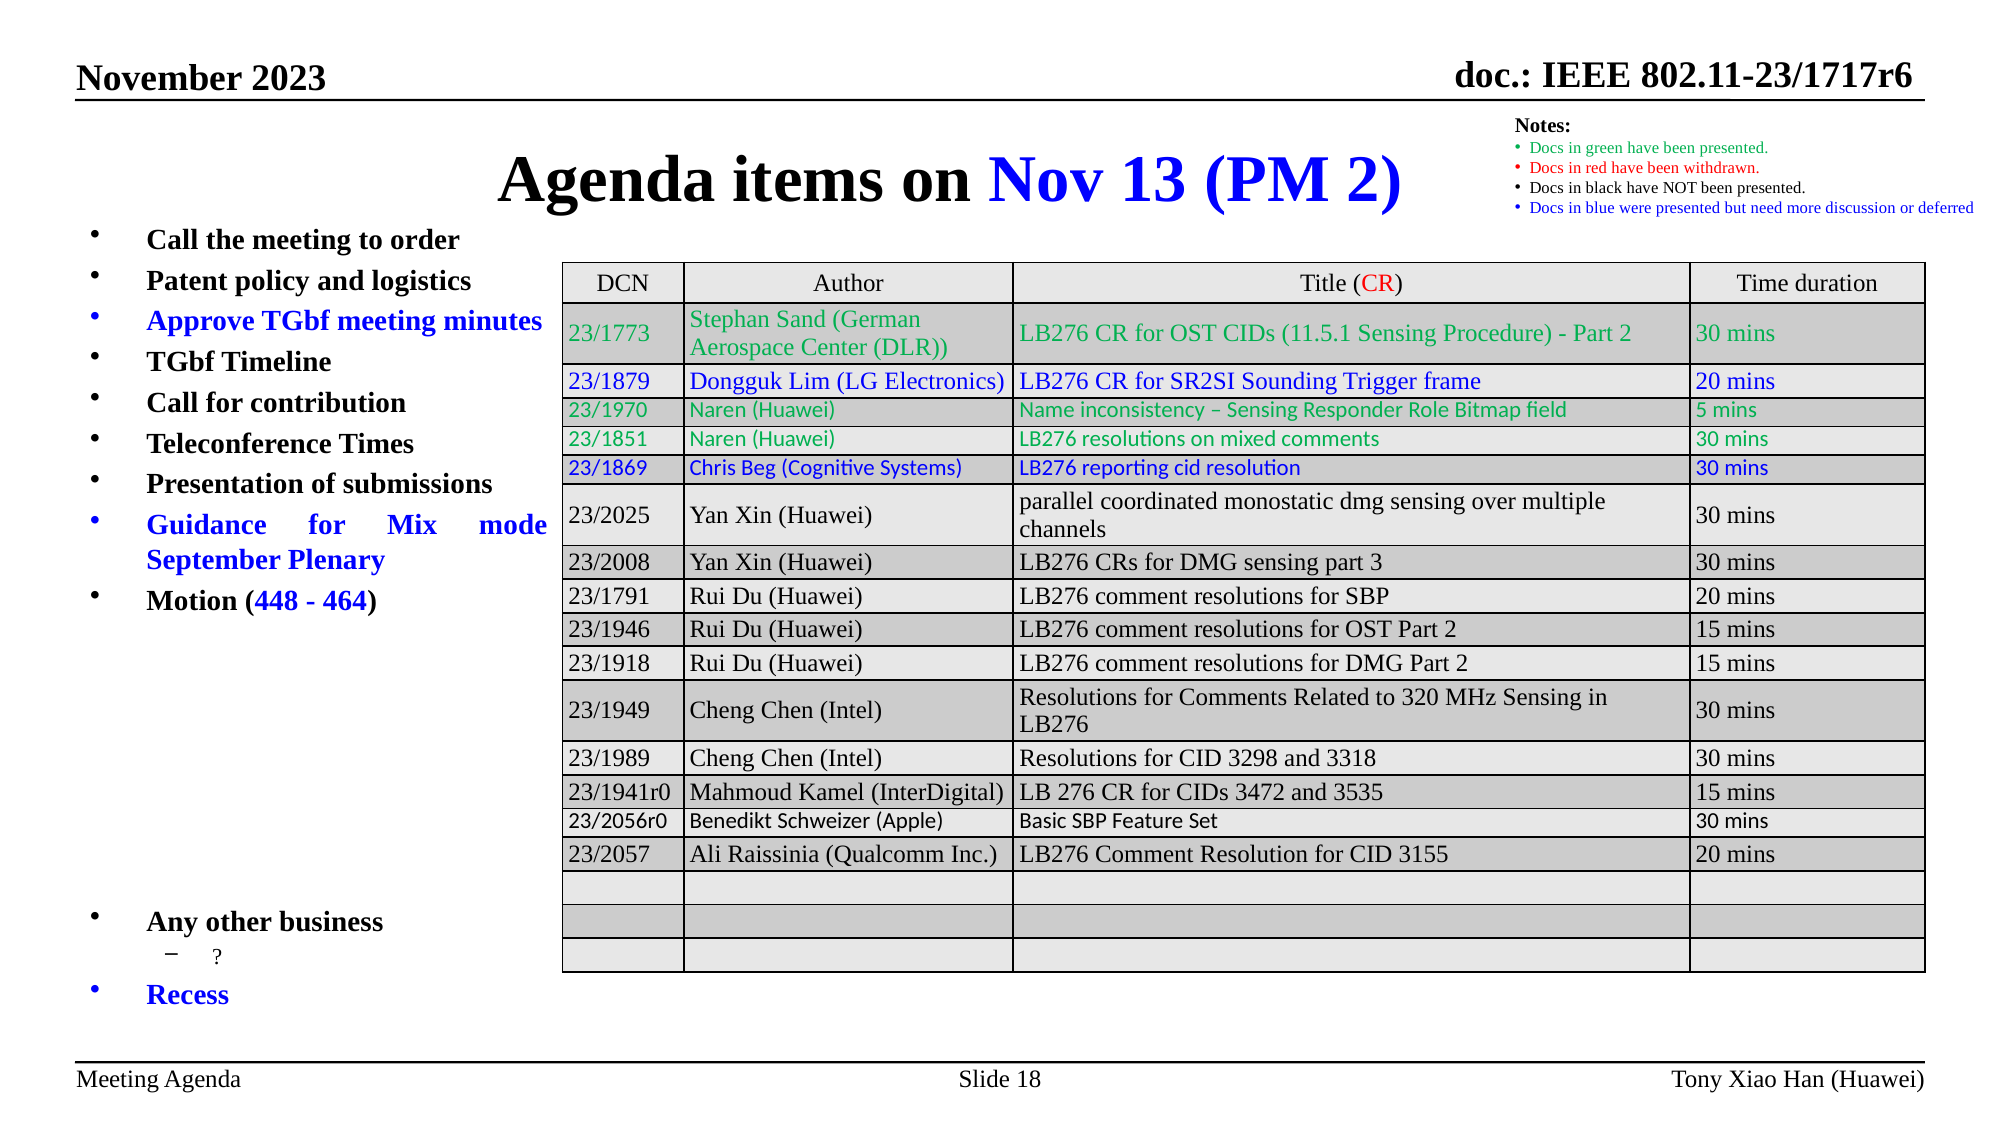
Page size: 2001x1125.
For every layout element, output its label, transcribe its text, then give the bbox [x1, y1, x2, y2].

table_cell LB276 comment resolutions for DMG Part 2 [1014, 647, 1689, 679]
table_cell LB276 reporting cid resolution [1014, 456, 1689, 483]
table_cell 30 mins [1691, 485, 1924, 545]
table_cell [1691, 939, 1924, 971]
table_cell [1691, 905, 1924, 937]
table_cell Dongguk Lim (LG Electronics) [685, 365, 1012, 397]
table_cell Cheng Chen (Intel) [685, 742, 1012, 774]
table_cell [1014, 872, 1689, 904]
table_cell Stephan Sand (German Aerospace Center (DLR)) [685, 304, 1012, 363]
table_cell 23/1941r0 [563, 776, 683, 808]
table_cell 20 mins [1691, 838, 1924, 870]
table_cell 23/1949 [563, 681, 683, 740]
text_box Agenda items on Nov 13 (PM 2) [262, 87, 1638, 262]
table_cell 15 mins [1691, 614, 1924, 645]
table_header DCN [563, 263, 683, 302]
table_cell LB276 comment resolutions for OST Part 2 [1014, 614, 1689, 645]
table_cell 15 mins [1691, 647, 1924, 679]
table_cell 20 mins [1691, 365, 1924, 397]
table_cell LB276 CRs for DMG sensing part 3 [1014, 546, 1689, 578]
table_cell LB276 comment resolutions for SBP [1014, 580, 1689, 612]
table_cell Basic SBP Feature Set [1014, 809, 1689, 836]
table_cell 23/2057 [563, 838, 683, 870]
table_cell 23/1970 [563, 399, 683, 426]
table_cell Rui Du (Huawei) [685, 580, 1012, 612]
table_cell Name inconsistency – Sensing Responder Role Bitmap field [1014, 399, 1689, 426]
table_cell 30 mins [1691, 742, 1924, 774]
table_cell 30 mins [1691, 681, 1924, 740]
table_cell [1014, 939, 1689, 971]
table_cell Benedikt Schweizer (Apple) [685, 809, 1012, 836]
table_cell LB276 CR for OST CIDs (11.5.1 Sensing Procedure) - Part 2 [1014, 304, 1689, 363]
table_cell [685, 872, 1012, 904]
table_cell [563, 905, 683, 937]
table_cell [685, 939, 1012, 971]
table_cell LB276 CR for SR2SI Sounding Trigger frame [1014, 365, 1689, 397]
table_cell 30 mins [1691, 304, 1924, 363]
text_box Notes: Docs in green have been presented. Docs in red have been withdrawn. Docs in black have NOT been presented. Docs in blue were presented but need more discussion or deferred [1500, 104, 2000, 246]
table_cell 23/1946 [563, 614, 683, 645]
table_cell 30 mins [1691, 427, 1924, 454]
table_cell [563, 939, 683, 971]
table_cell 23/1869 [563, 456, 683, 483]
table_cell Cheng Chen (Intel) [685, 681, 1012, 740]
table_cell 30 mins [1691, 456, 1924, 483]
table_cell Chris Beg (Cognitive Systems) [685, 456, 1012, 483]
table_cell 23/1918 [563, 647, 683, 679]
table_cell 30 mins [1691, 809, 1924, 836]
table_cell 15 mins [1691, 776, 1924, 808]
table_cell LB276 resolutions on mixed comments [1014, 427, 1689, 454]
table_cell [685, 905, 1012, 937]
table_cell parallel coordinated monostatic dmg sensing over multiple channels [1014, 485, 1689, 545]
table_cell 5 mins [1691, 399, 1924, 426]
table_cell 23/1773 [563, 304, 683, 363]
table_cell Rui Du (Huawei) [685, 647, 1012, 679]
table_cell [1691, 872, 1924, 904]
table_header Author [685, 263, 1012, 302]
table_cell Resolutions for CID 3298 and 3318 [1014, 742, 1689, 774]
table_cell 23/2025 [563, 485, 683, 545]
table_cell Yan Xin (Huawei) [685, 485, 1012, 545]
table_cell 20 mins [1691, 580, 1924, 612]
text_box Call the meeting to order Patent policy and logistics Approve TGbf meeting minutes TGbf Timeline Call for contribution Teleconference Times Presentation of submissions Guidance for Mix mode September Plenary Motion (448 - 464) Any other business ? Recess [75, 212, 563, 1058]
table_cell LB 276 CR for CIDs 3472 and 3535 [1014, 776, 1689, 808]
table_cell LB276 Comment Resolution for CID 3155 [1014, 838, 1689, 870]
table_cell [563, 872, 683, 904]
table_cell Mahmoud Kamel (InterDigital) [685, 776, 1012, 808]
table_cell 30 mins [1691, 546, 1924, 578]
table_cell Naren (Huawei) [685, 427, 1012, 454]
table_cell Naren (Huawei) [685, 399, 1012, 426]
table_header Time duration [1691, 263, 1924, 302]
table_cell 23/1791 [563, 580, 683, 612]
table_cell [1014, 905, 1689, 937]
table_cell 23/1879 [563, 365, 683, 397]
table_cell Resolutions for Comments Related to 320 MHz Sensing in LB276 [1014, 681, 1689, 740]
table_cell Rui Du (Huawei) [685, 614, 1012, 645]
table_header Title (CR) [1014, 263, 1689, 302]
table_cell 23/2056r0 [563, 809, 683, 836]
table_cell 23/1851 [563, 427, 683, 454]
table_cell Yan Xin (Huawei) [685, 546, 1012, 578]
table_cell Ali Raissinia (Qualcomm Inc.) [685, 838, 1012, 870]
table_cell 23/1989 [563, 742, 683, 774]
table_cell 23/2008 [563, 546, 683, 578]
